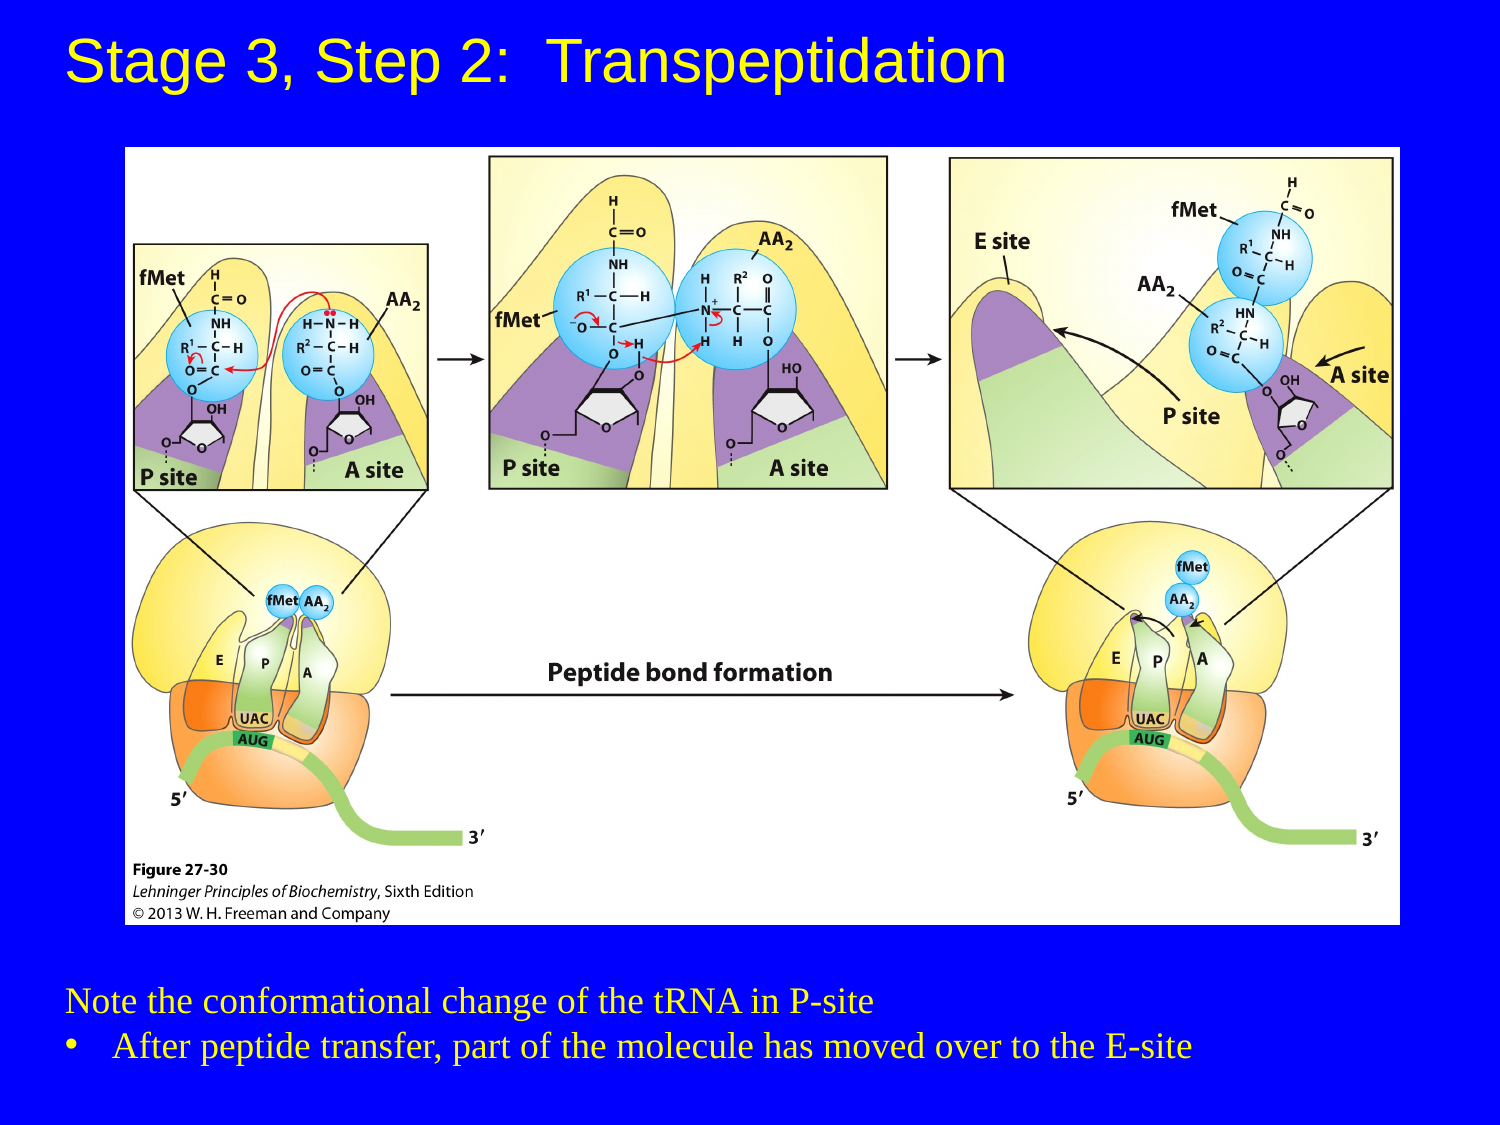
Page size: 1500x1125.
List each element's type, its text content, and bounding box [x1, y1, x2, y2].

picture [124, 147, 1401, 926]
text_box Note the conformational change of the tRNA in P-site After peptide transfer, part of the molecule has moved over to the E-site [49, 968, 1475, 1074]
text_box Stage 3, Step 2: Transpeptidation [50, 12, 1500, 103]
